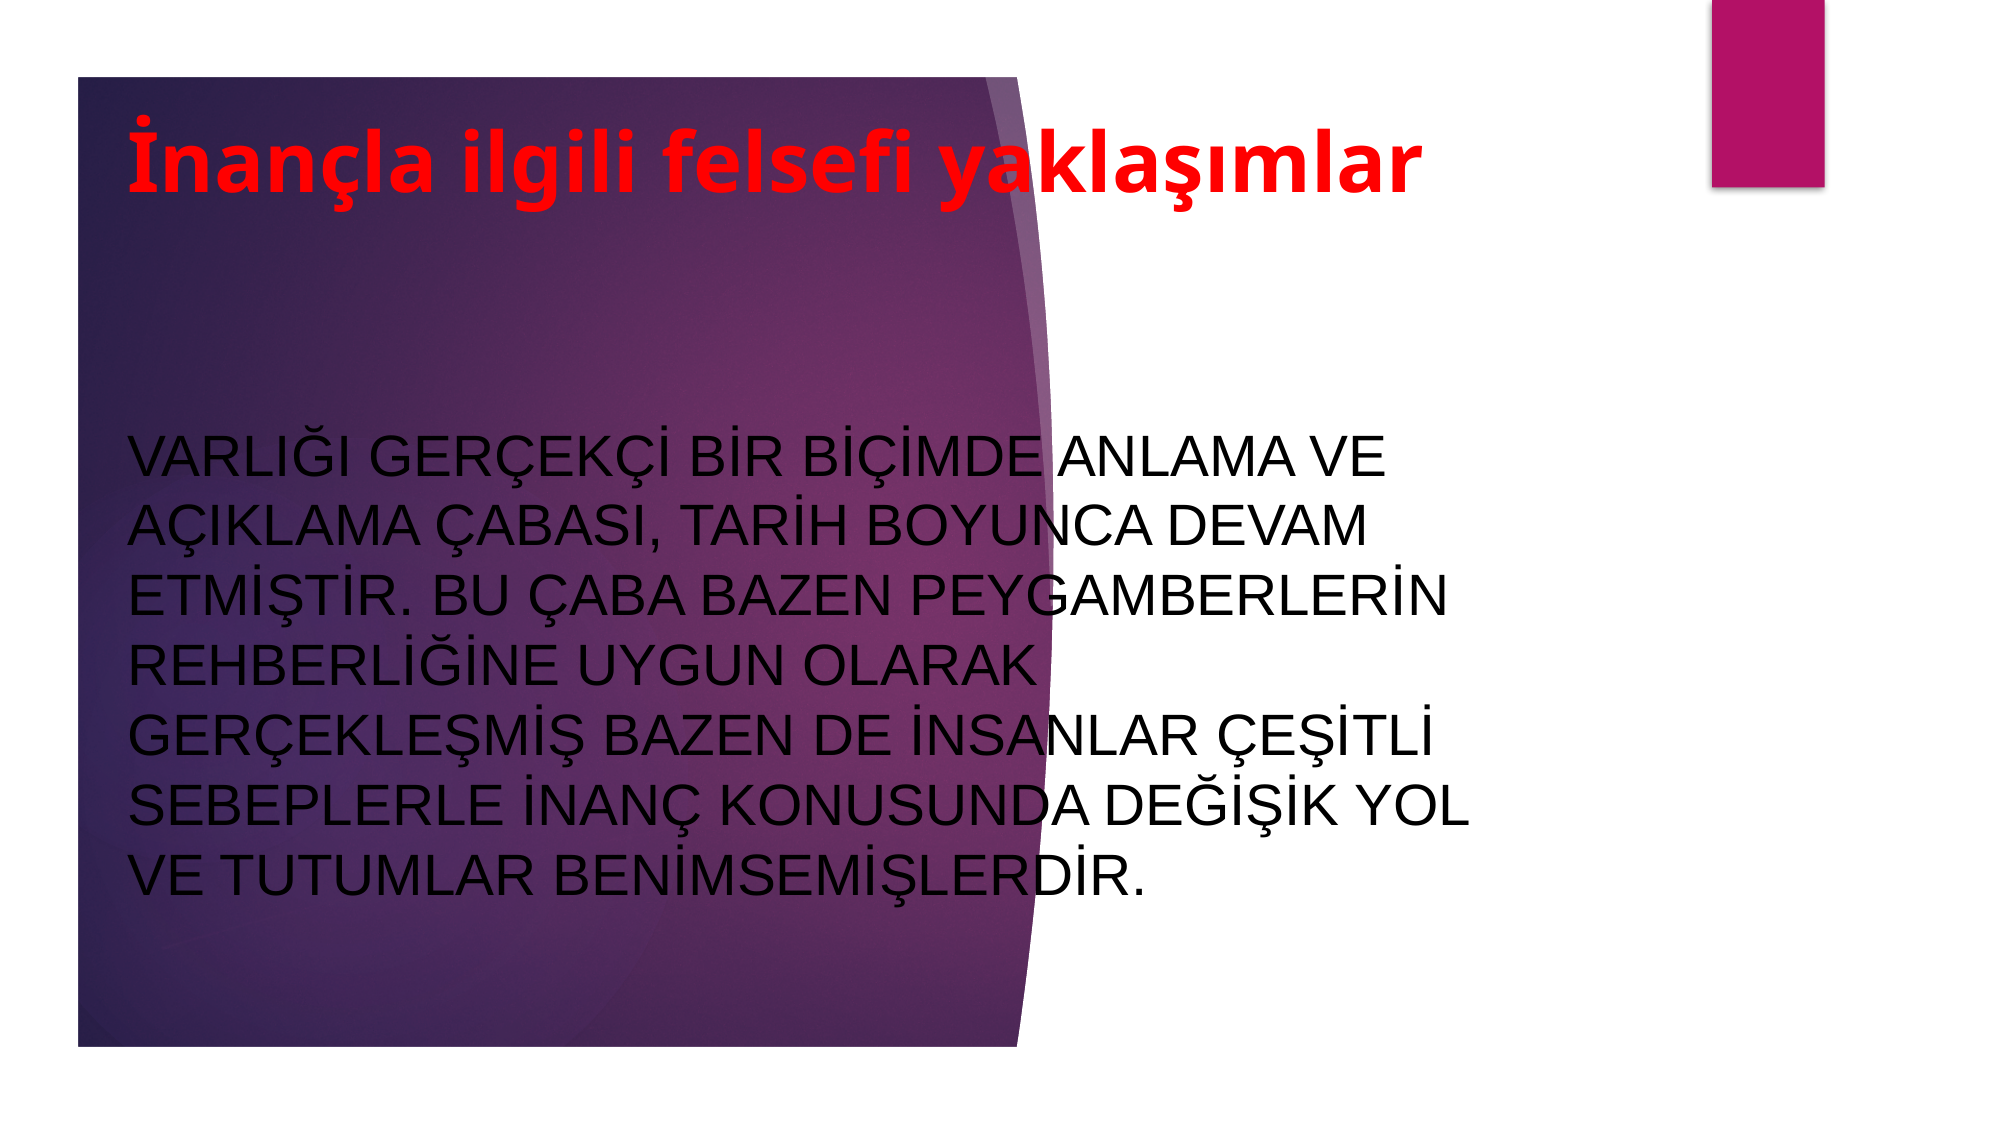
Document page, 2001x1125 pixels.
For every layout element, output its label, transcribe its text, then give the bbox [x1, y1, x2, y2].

list Varlığı gerçekçi bir biçimde anlama ve açıklama çabası, tarih boyunca devam etmiştir. Bu çaba bazen Peygamberlerin rehberliğine uygun olarak gerçekleşmiş bazen de insanlar çeşitli sebeplerle inanç konusunda değişik yol ve tutumlar benimsemişlerdir. [112, 341, 1513, 984]
title İnançla ilgili felsefi yaklaşımlar [112, 67, 1513, 252]
